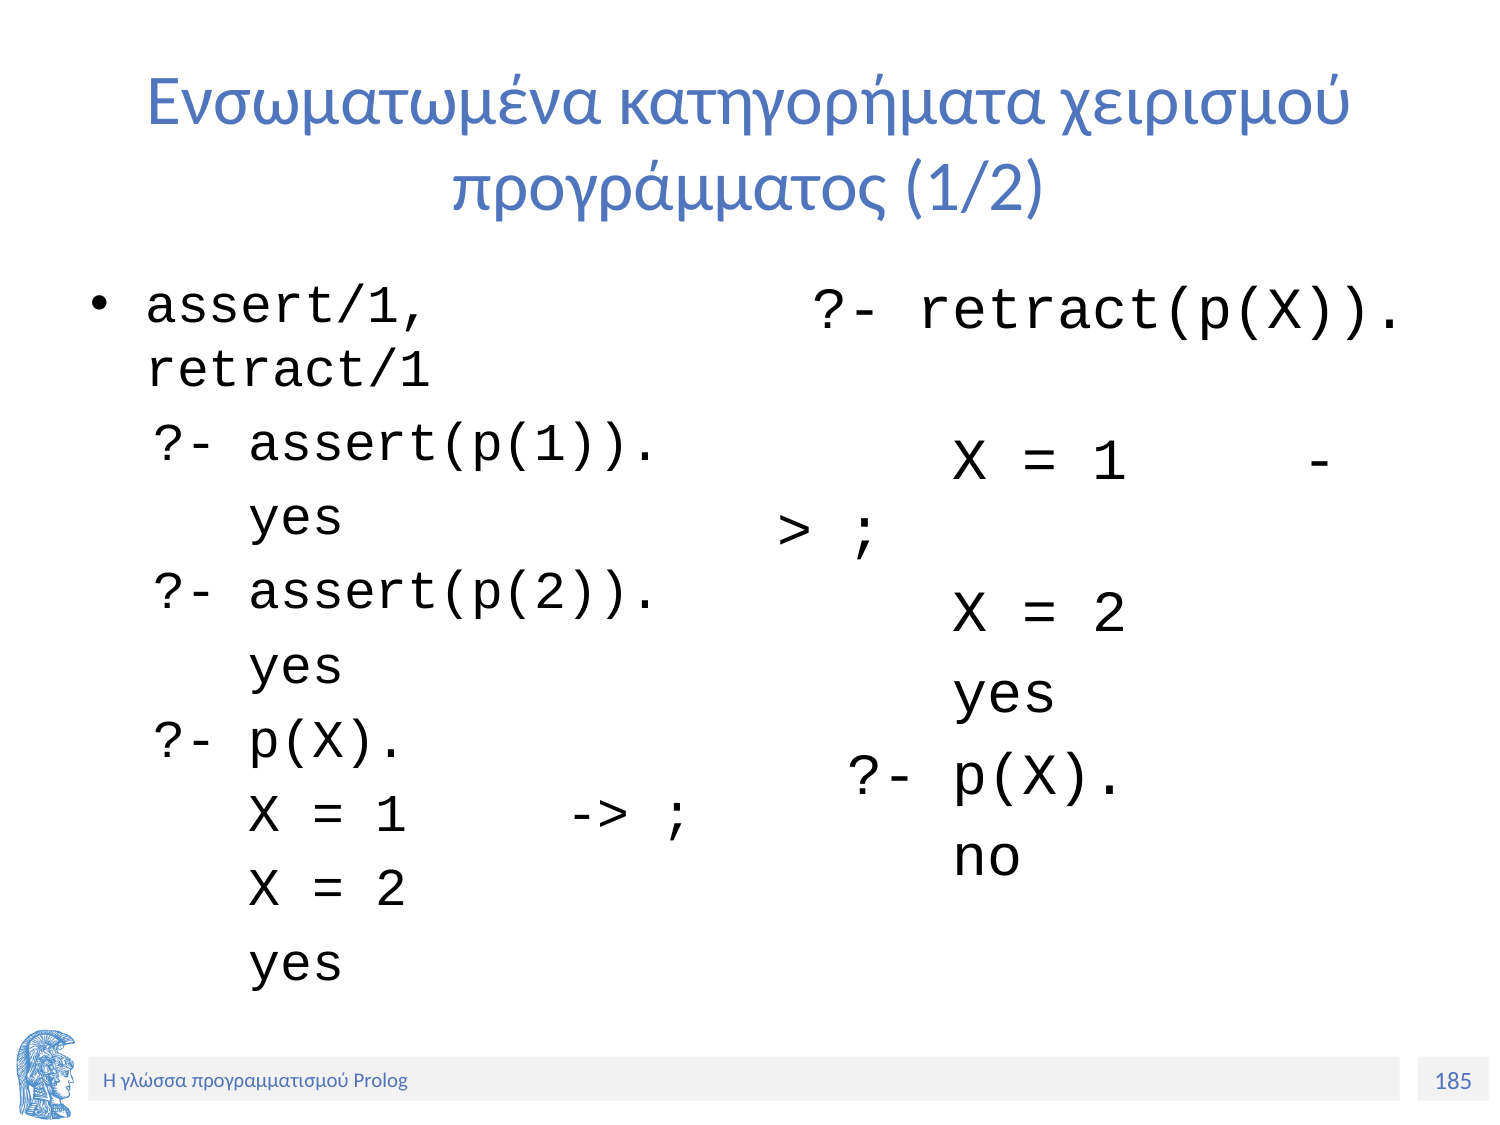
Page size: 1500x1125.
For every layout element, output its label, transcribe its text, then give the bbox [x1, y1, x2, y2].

title Ενσωματωμένα κατηγορήματα χειρισμού προγράμματος (1/2) [75, 45, 1425, 233]
picture [9, 1026, 81, 1120]
list assert/1, retract/1 ?- assert(p(1)). yes ?- assert(p(2)). yes ?- p(X). X = 1 -> ; X = 2 yes [75, 262, 738, 1005]
list ?- retract(p(X)). X = 1 -> ; X = 2 yes ?- p(X). no [762, 262, 1425, 1005]
